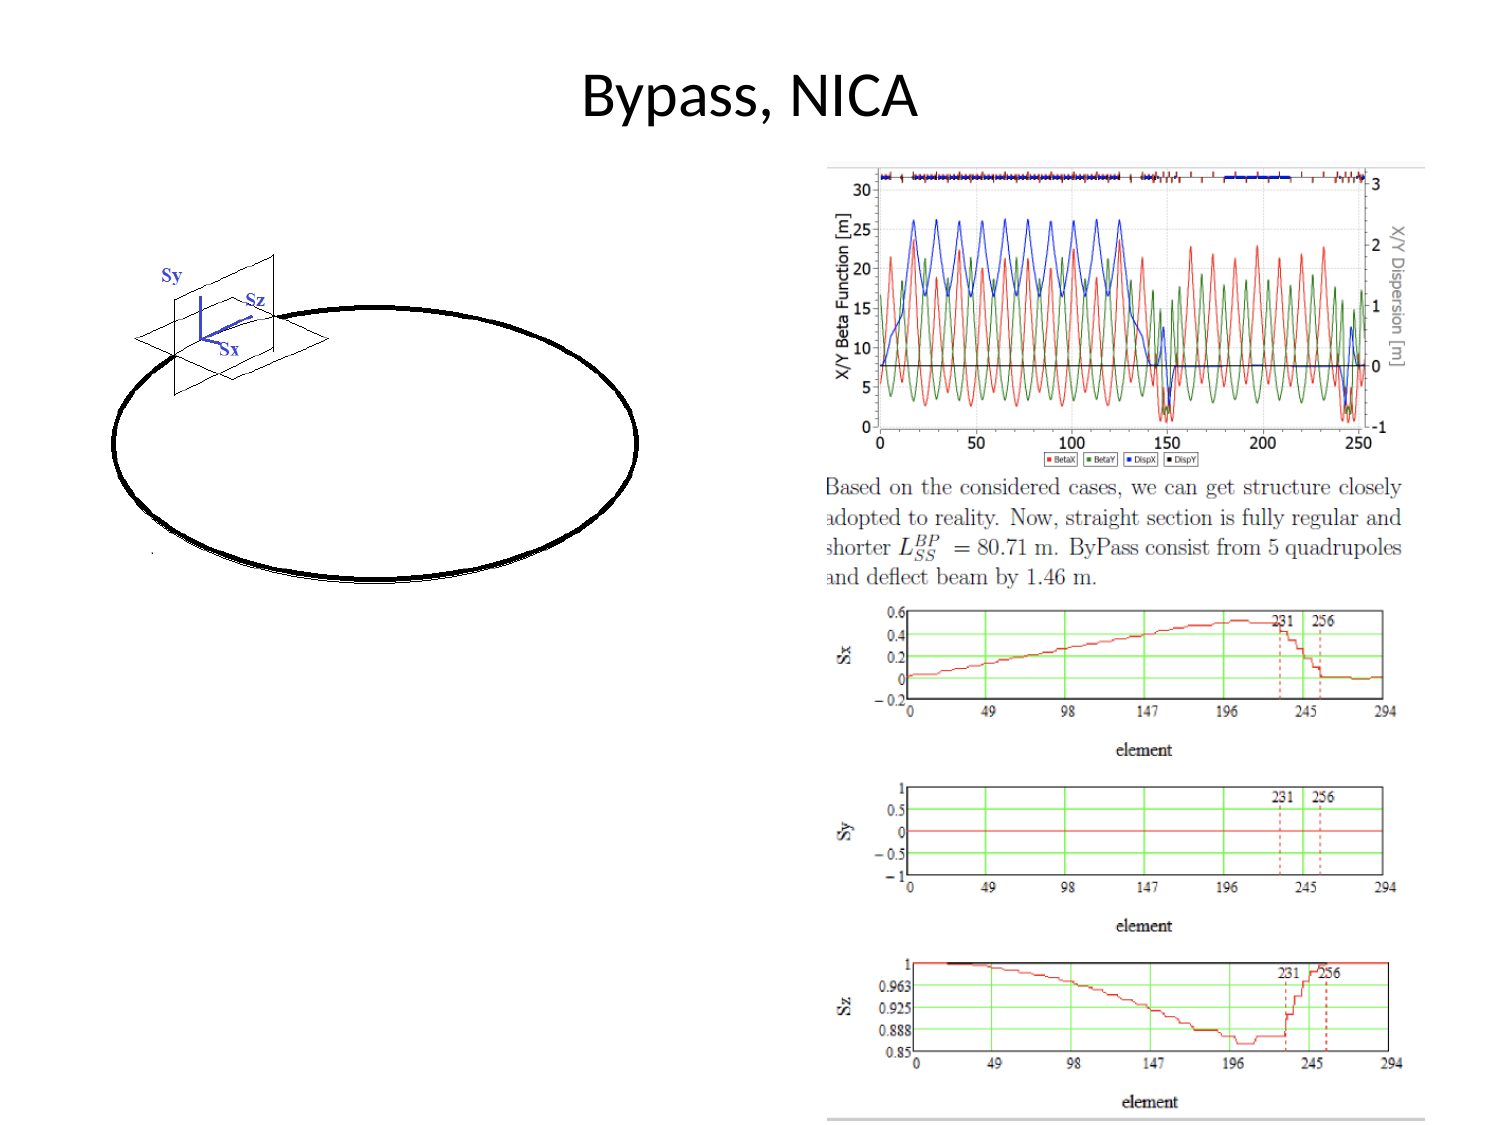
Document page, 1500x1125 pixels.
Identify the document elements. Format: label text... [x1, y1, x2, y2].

title Bypass, NICA [75, 45, 1425, 138]
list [827, 161, 1426, 1122]
picture [100, 231, 650, 622]
